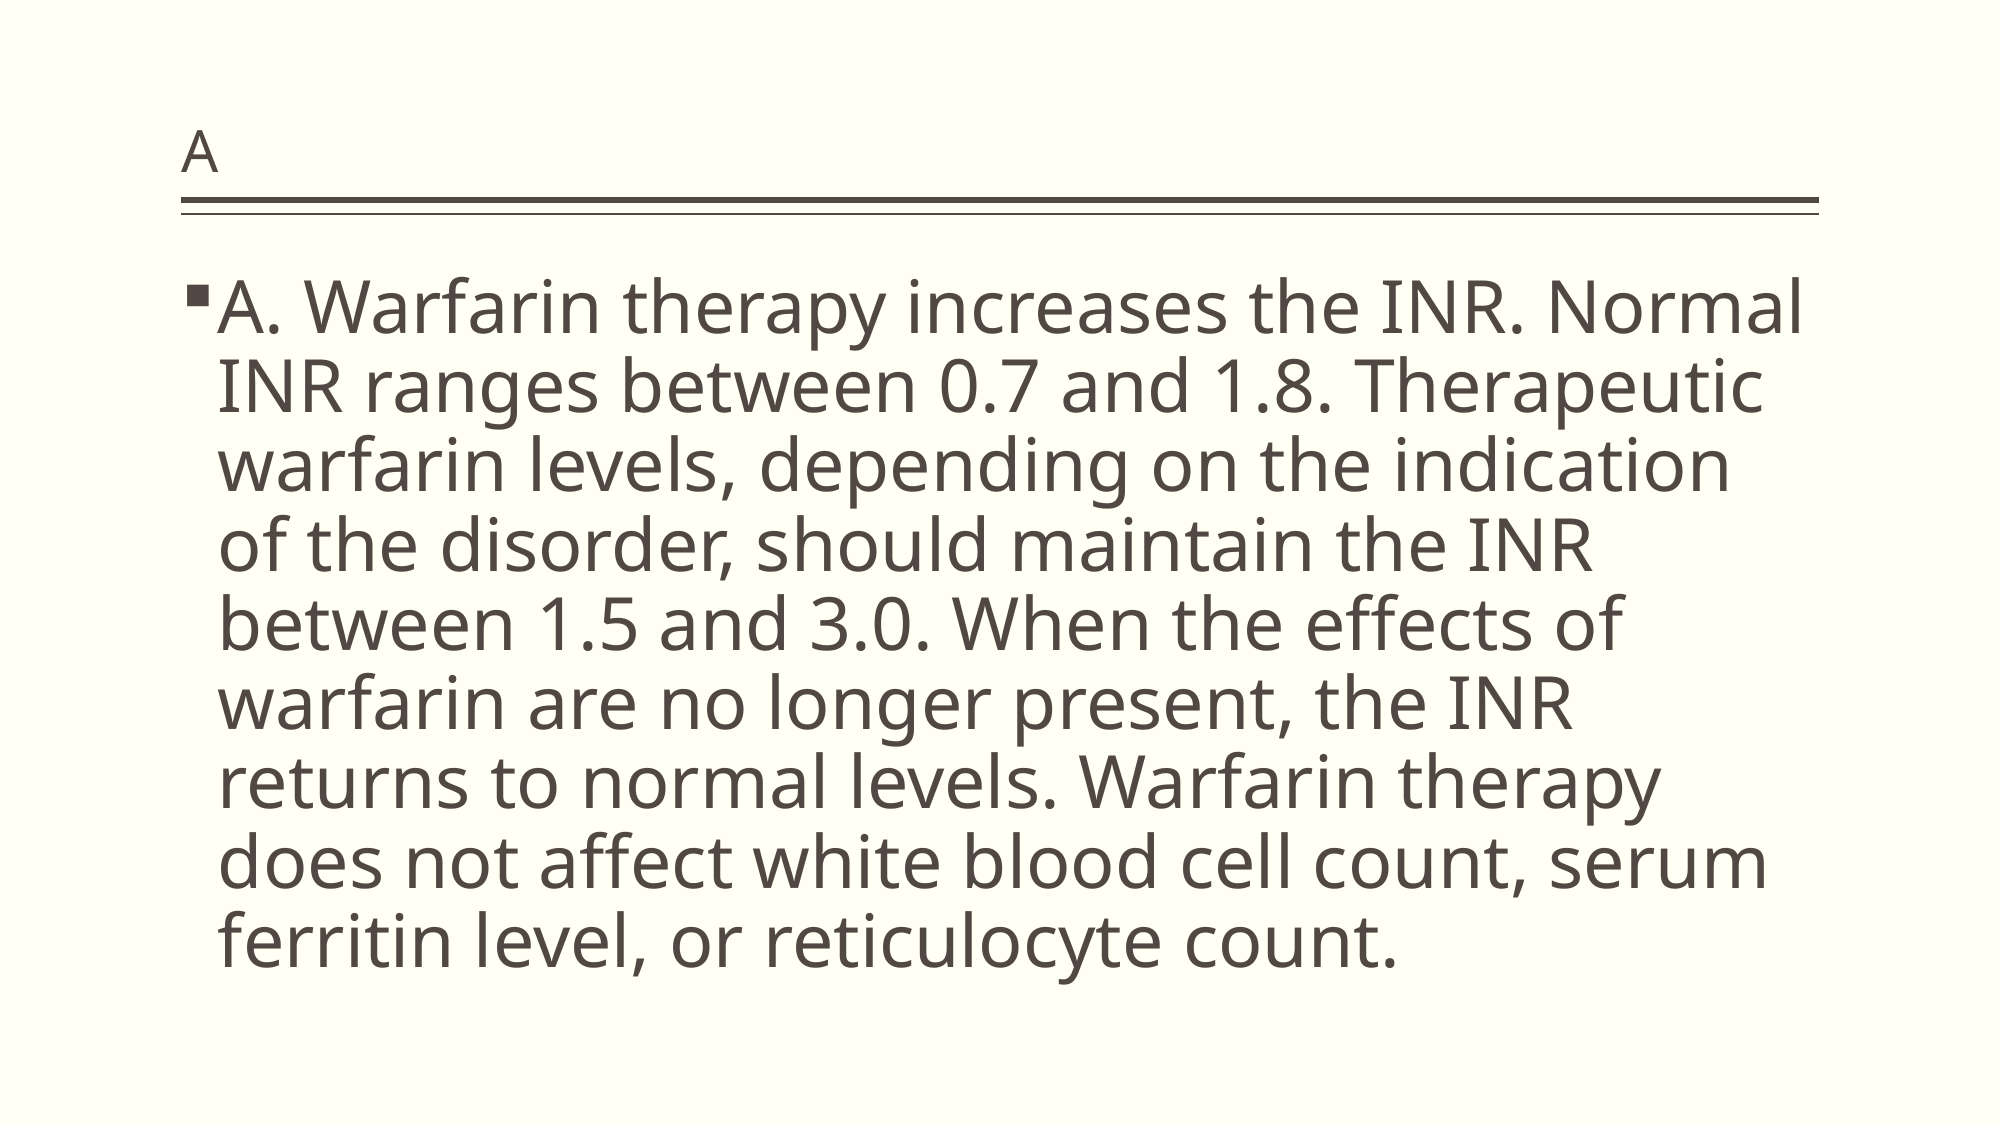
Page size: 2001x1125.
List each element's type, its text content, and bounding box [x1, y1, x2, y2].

list A. Warfarin therapy increases the INR. Normal INR ranges between 0.7 and 1.8. Therapeutic warfarin levels, depending on the indication of the disorder, should maintain the INR between 1.5 and 3.0. When the effects of warfarin are no longer present, the INR returns to normal levels. Warfarin therapy does not affect white blood cell count, serum ferritin level, or reticulocyte count. [181, 262, 1819, 1013]
title A [181, 12, 1819, 193]
